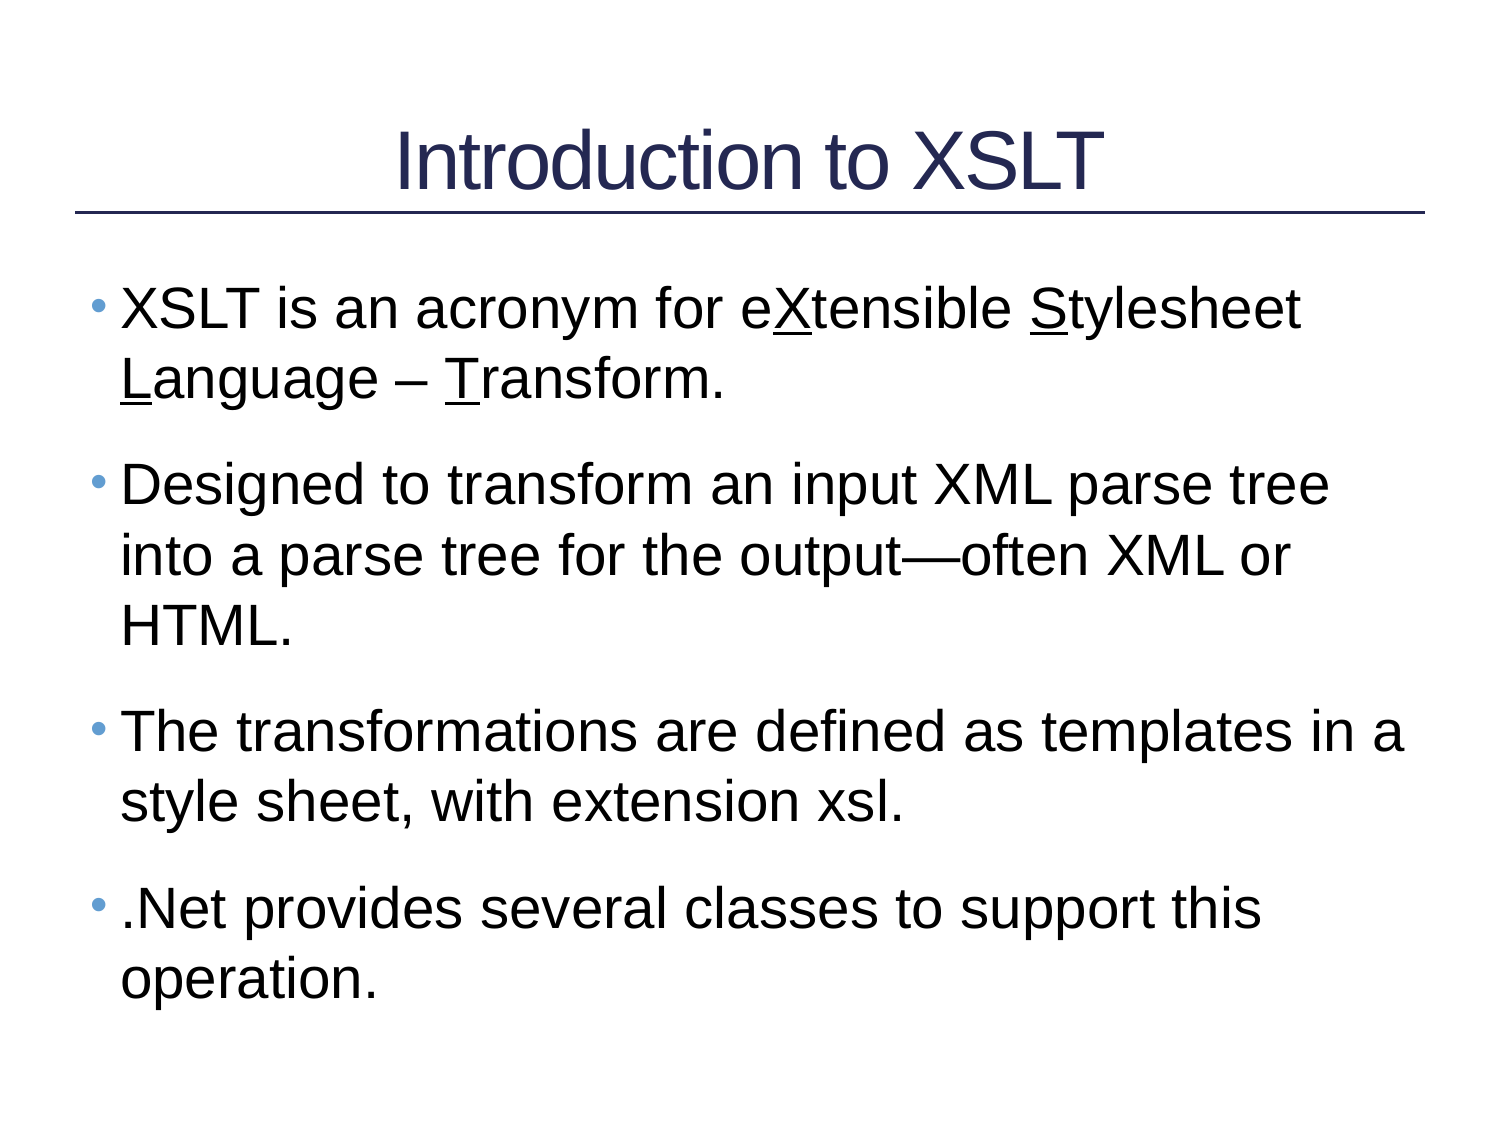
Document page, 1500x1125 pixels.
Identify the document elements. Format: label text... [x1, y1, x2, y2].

title Introduction to XSLT [75, 75, 1425, 238]
list XSLT is an acronym for eXtensible Stylesheet Language – Transform. Designed to transform an input XML parse tree into a parse tree for the output—often XML or HTML. The transformations are defined as templates in a style sheet, with extension xsl. .Net provides several classes to support this operation. [75, 262, 1425, 1063]
